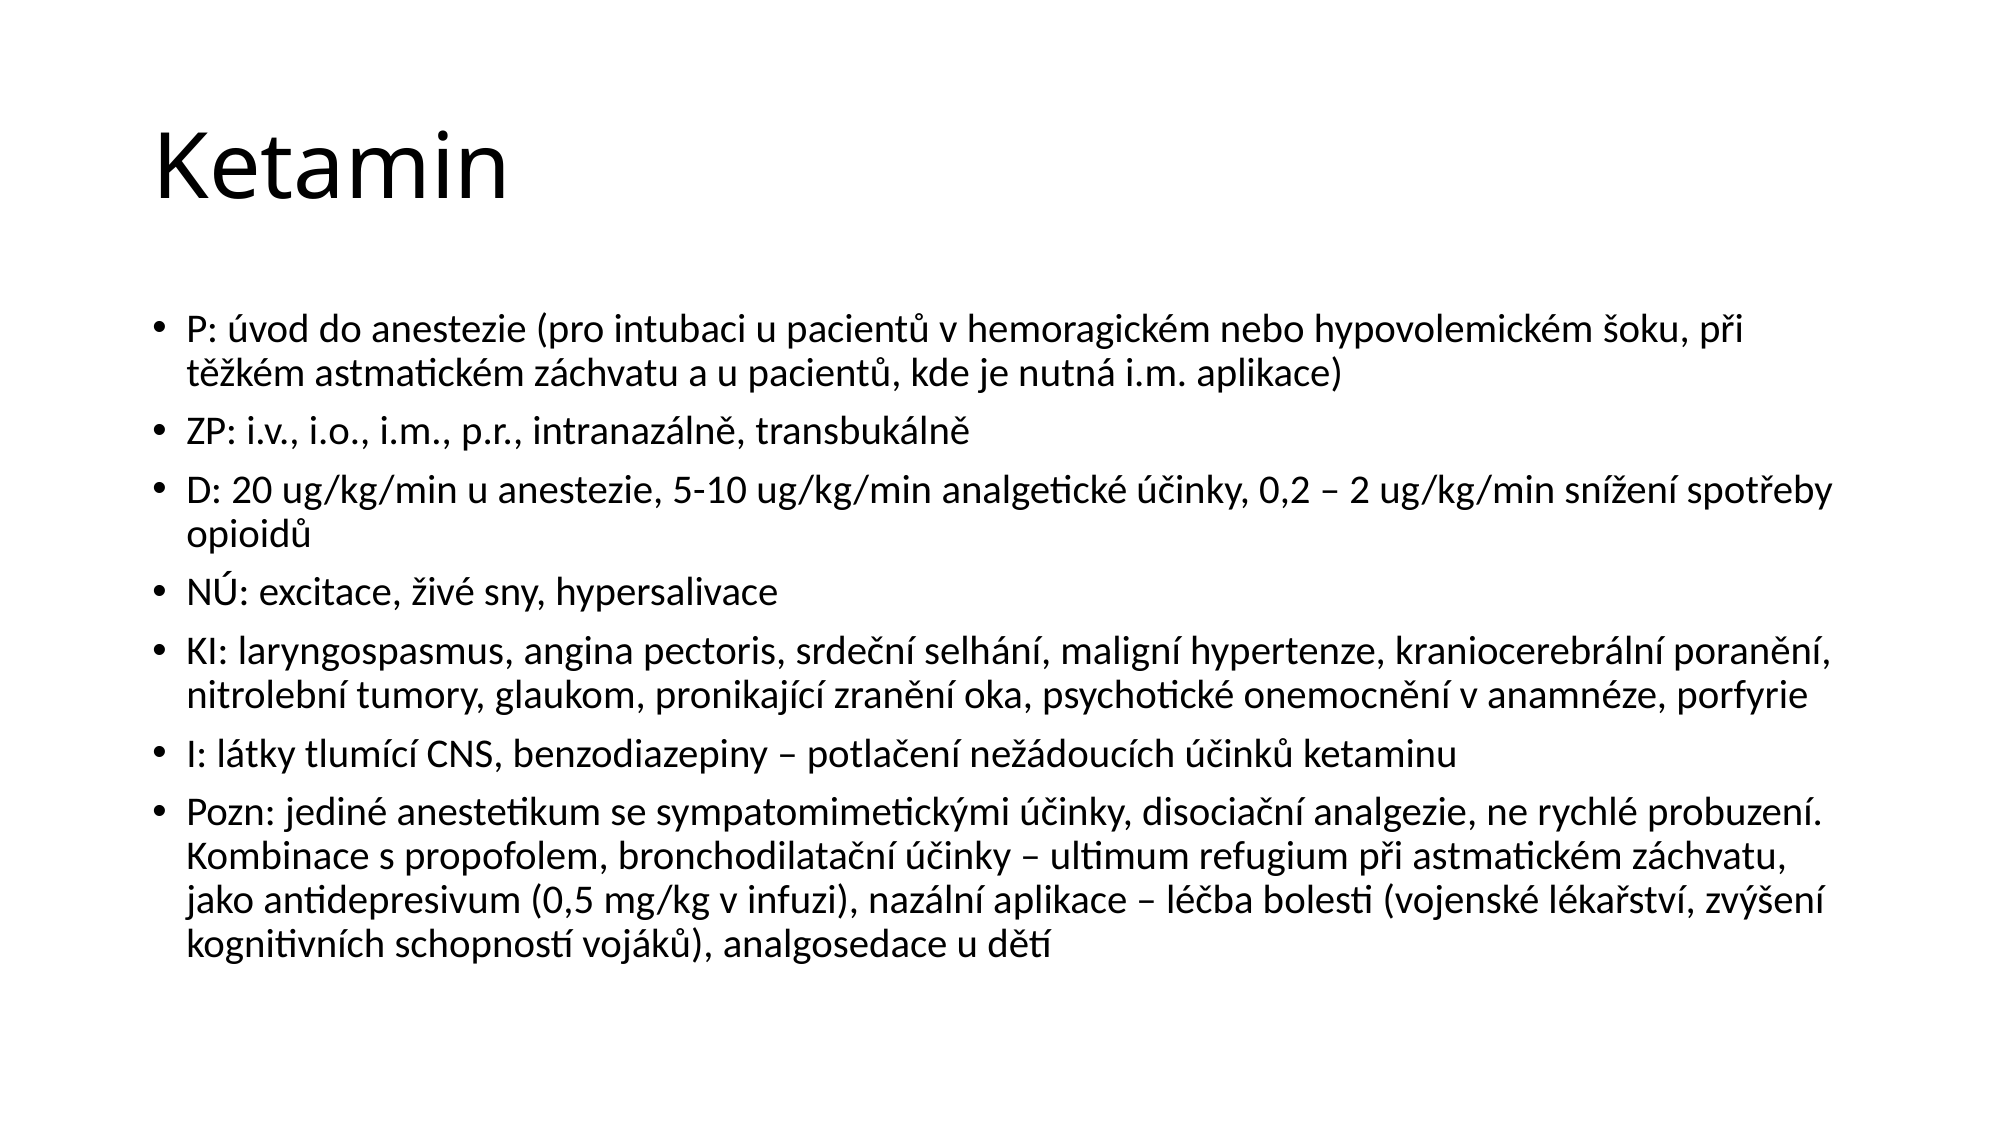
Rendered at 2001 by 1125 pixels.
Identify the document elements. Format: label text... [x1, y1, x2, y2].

list P: úvod do anestezie (pro intubaci u pacientů v hemoragickém nebo hypovolemickém šoku, při těžkém astmatickém záchvatu a u pacientů, kde je nutná i.m. aplikace) ZP: i.v., i.o., i.m., p.r., intranazálně, transbukálně D: 20 ug/kg/min u anestezie, 5-10 ug/kg/min analgetické účinky, 0,2 – 2 ug/kg/min snížení spotřeby opioidů NÚ: excitace, živé sny, hypersalivace KI: laryngospasmus, angina pectoris, srdeční selhání, maligní hypertenze, kraniocerebrální poranění, nitrolební tumory, glaukom, pronikající zranění oka, psychotické onemocnění v anamnéze, porfyrie I: látky tlumící CNS, benzodiazepiny – potlačení nežádoucích účinků ketaminu Pozn: jediné anestetikum se sympatomimetickými účinky, disociační analgezie, ne rychlé probuzení. Kombinace s propofolem, bronchodilatační účinky – ultimum refugium při astmatickém záchvatu, jako antidepresivum (0,5 mg/kg v infuzi), nazální aplikace – léčba bolesti (vojenské lékařství, zvýšení kognitivních schopností vojáků), analgosedace u dětí [137, 299, 1863, 1014]
title Ketamin [137, 59, 1863, 278]
